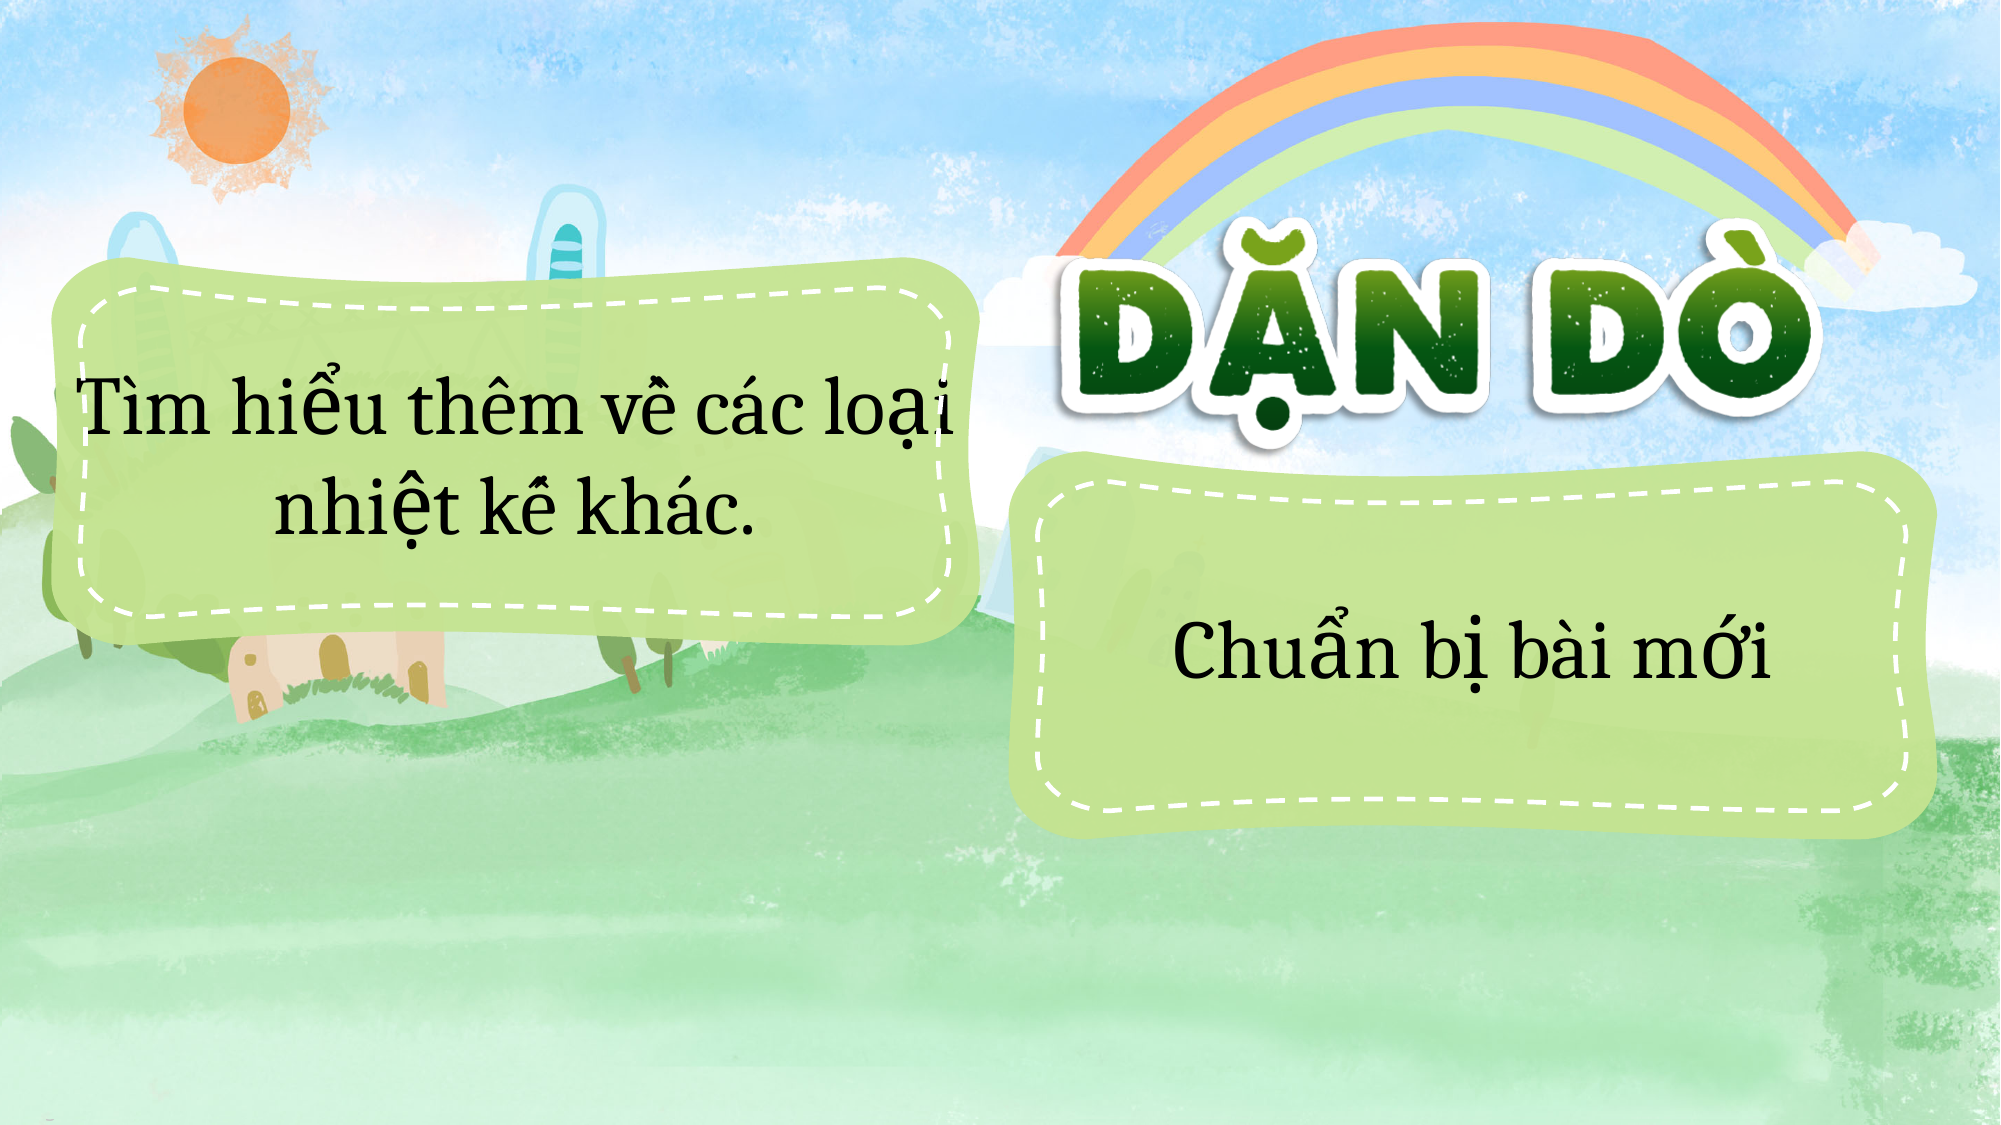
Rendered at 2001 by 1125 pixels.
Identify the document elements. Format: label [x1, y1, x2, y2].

picture [0, 0, 2000, 1125]
text_box [51, 257, 980, 646]
text_box [1008, 465, 1938, 840]
